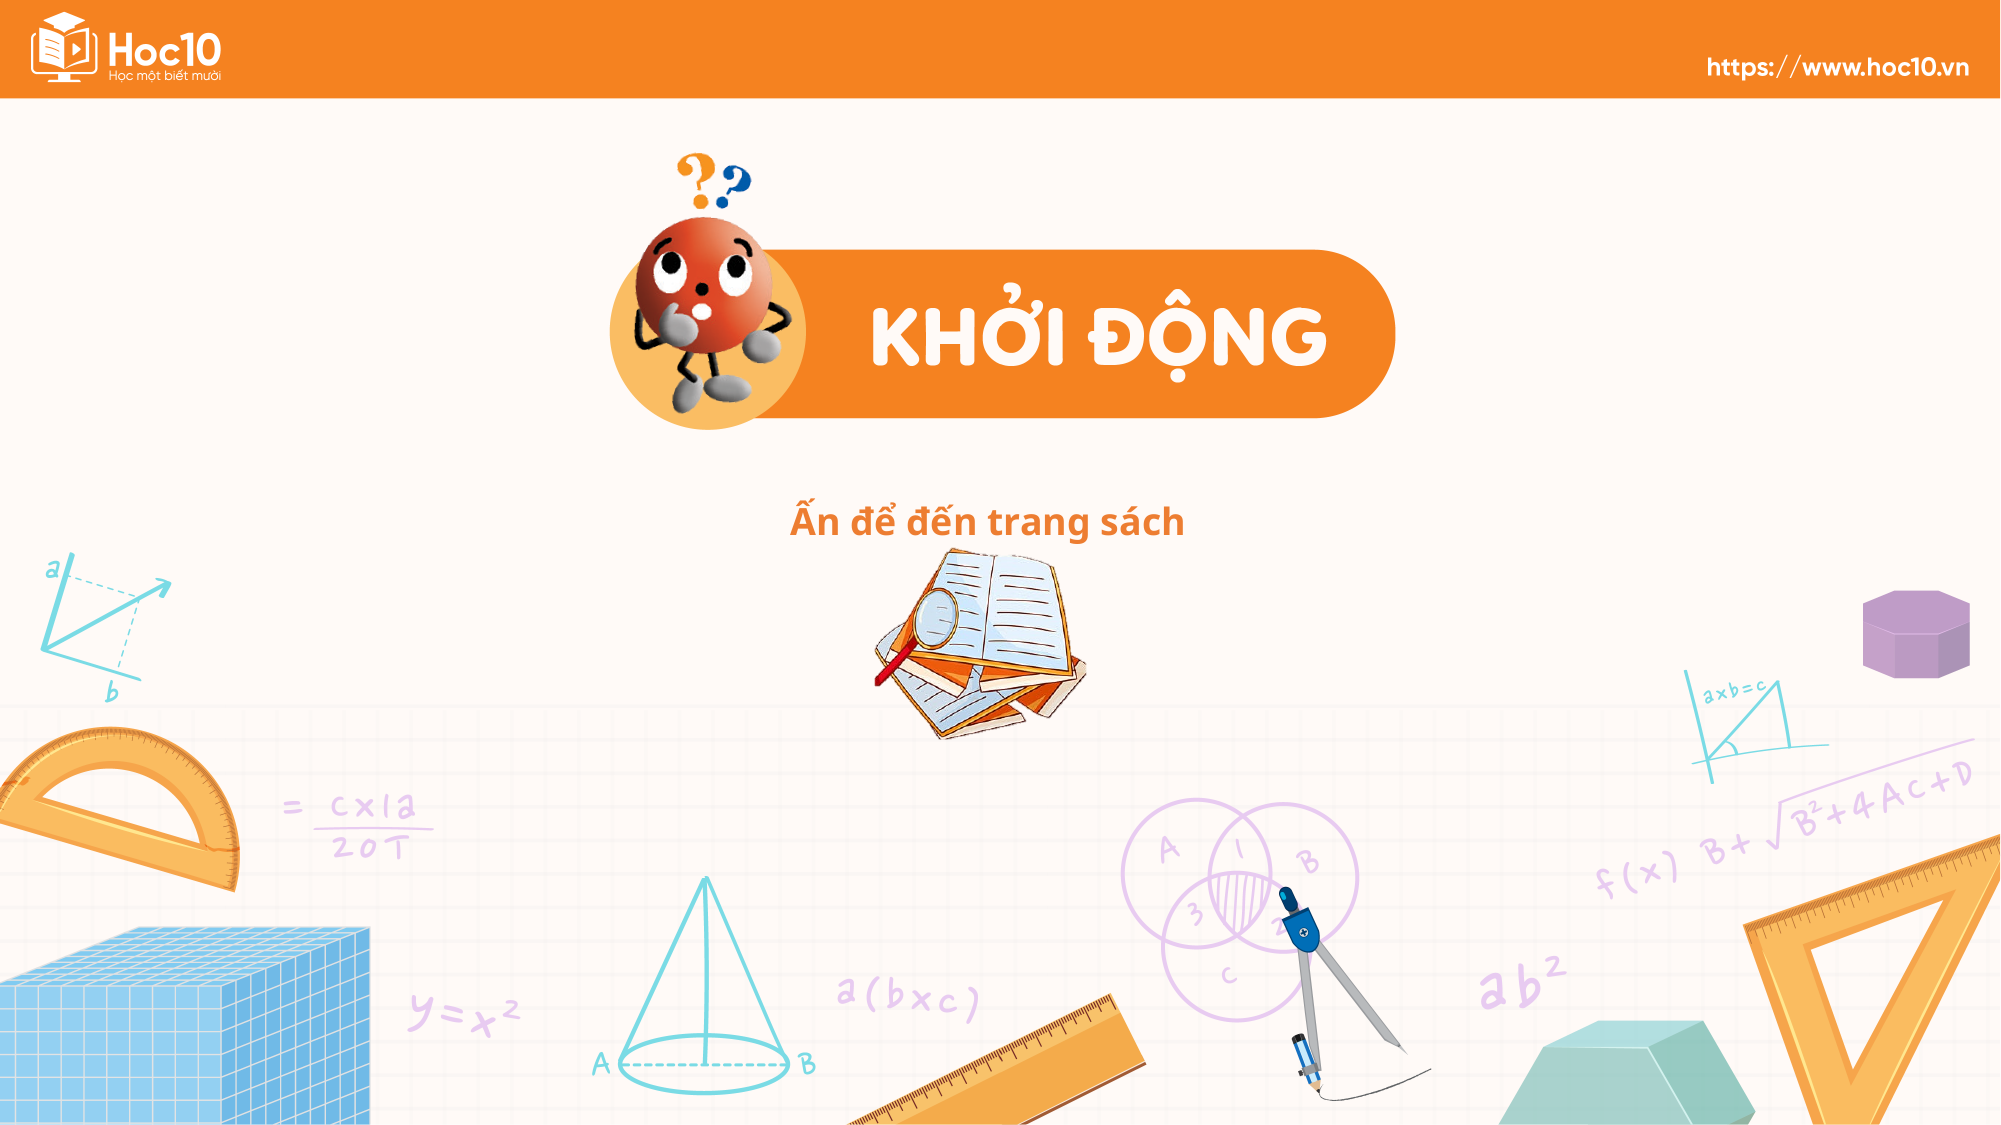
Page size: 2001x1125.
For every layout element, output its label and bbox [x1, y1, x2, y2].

picture [0, 0, 2001, 1125]
text_box [775, 490, 1225, 747]
